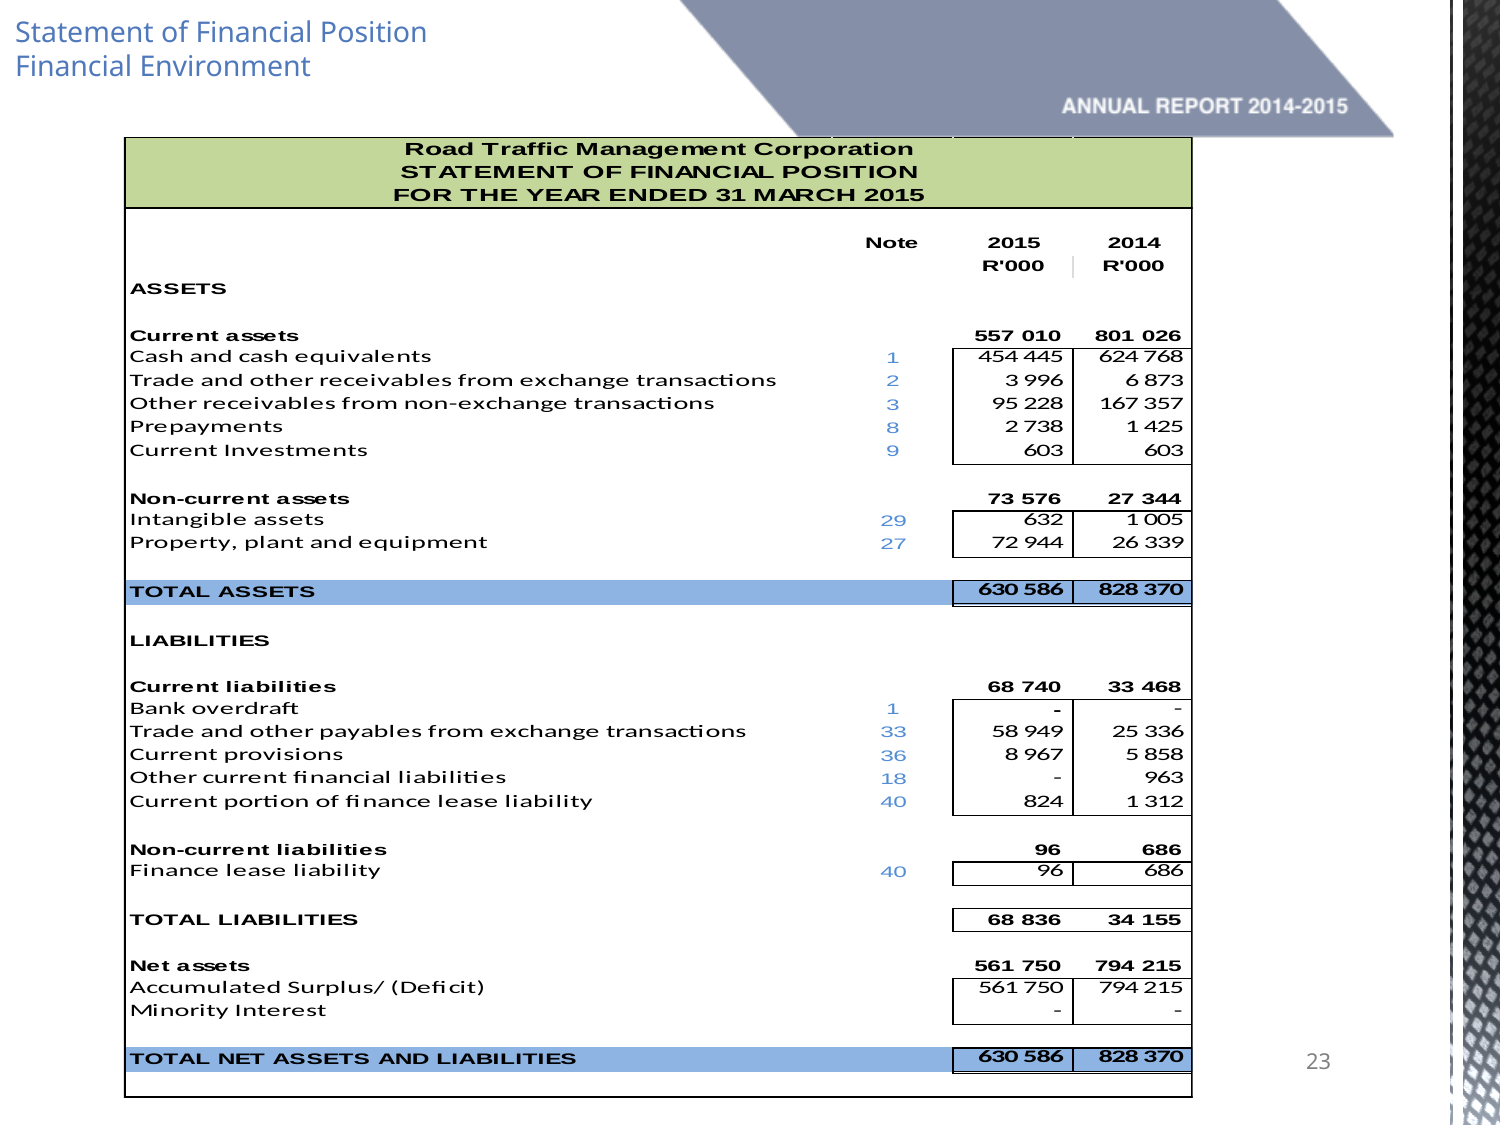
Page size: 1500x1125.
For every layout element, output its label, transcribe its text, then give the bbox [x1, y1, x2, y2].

picture [123, 136, 1195, 1099]
slide_number 23 [1275, 1050, 1363, 1075]
picture [1447, 0, 1500, 1125]
text_box Statement of Financial Position Financial Environment [0, 5, 1235, 91]
